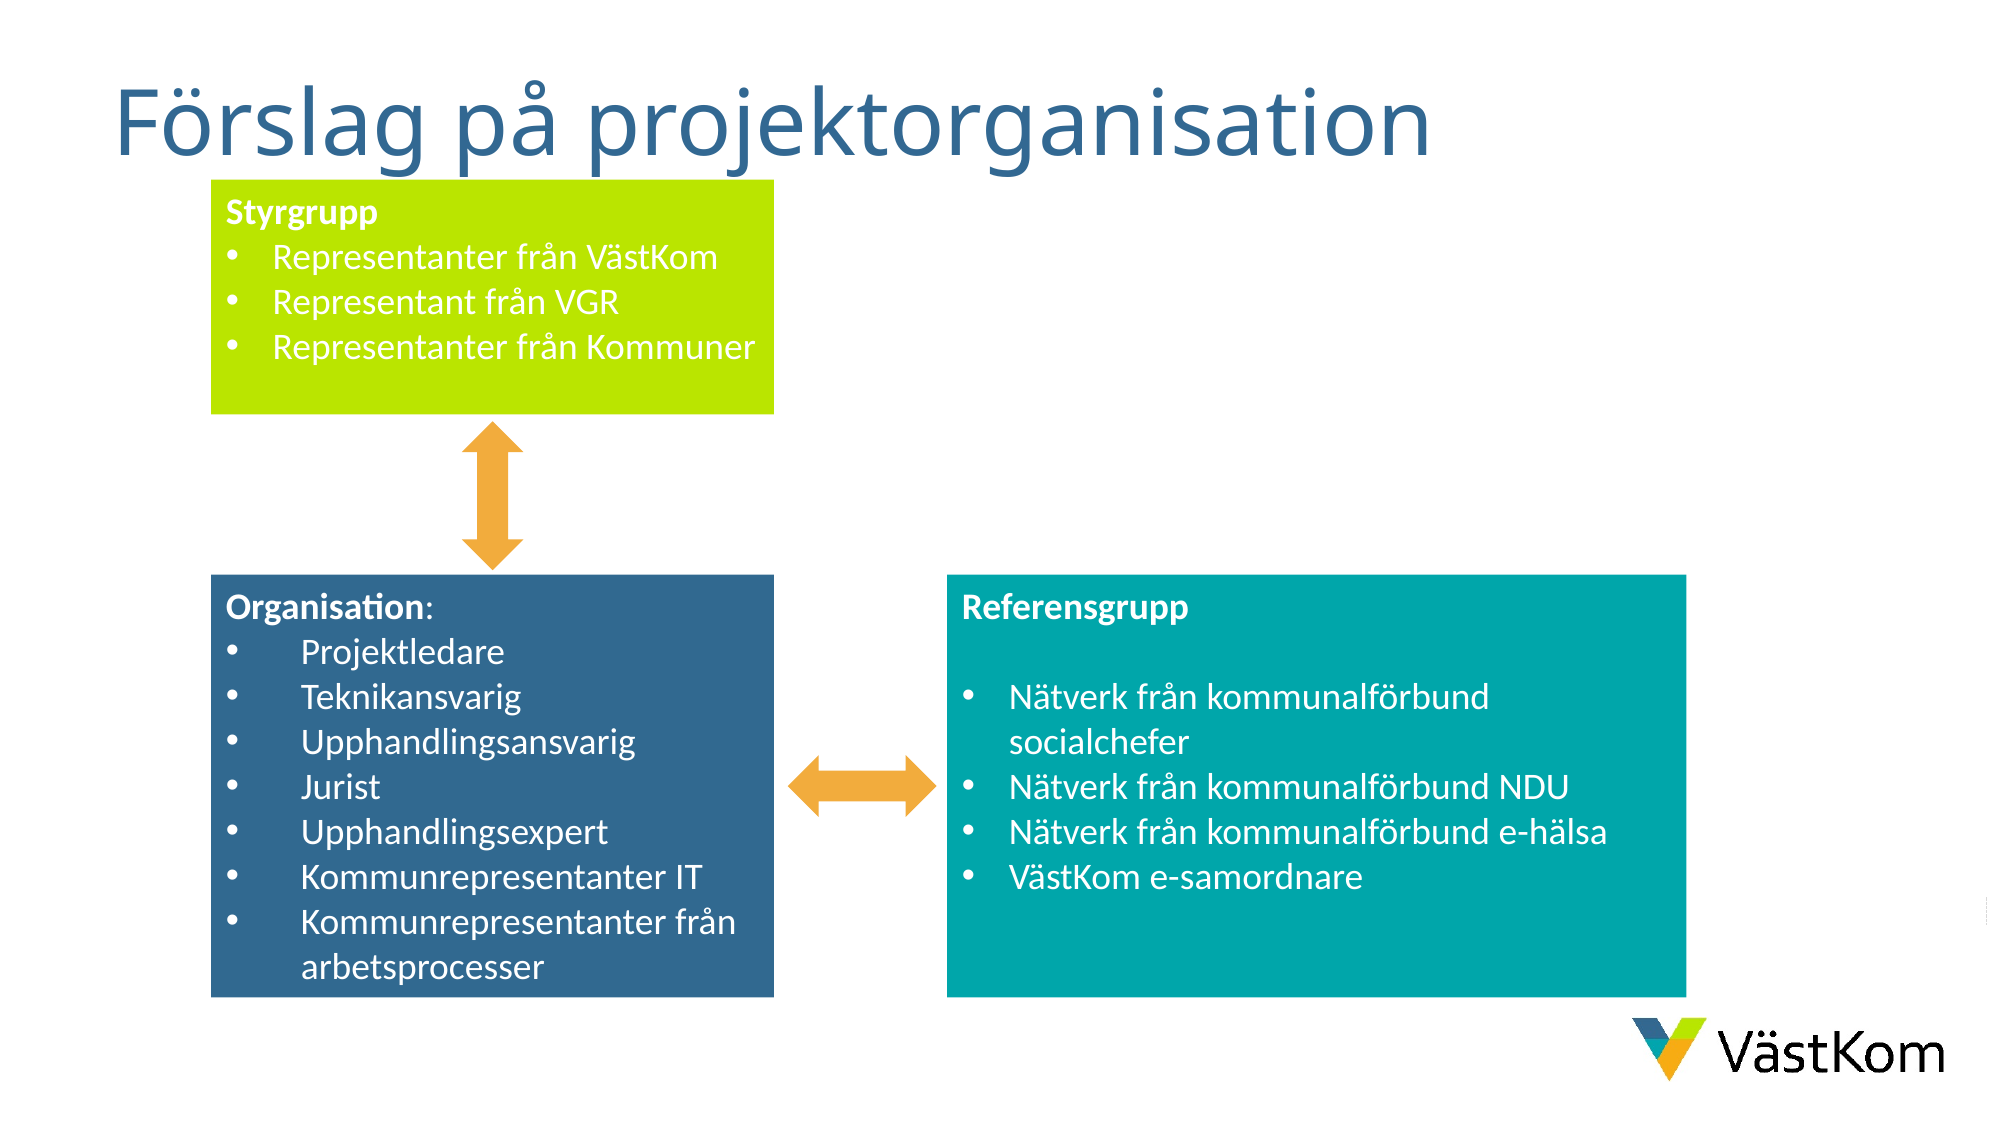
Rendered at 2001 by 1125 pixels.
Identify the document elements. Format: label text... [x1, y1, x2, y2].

text_box [459, 419, 526, 572]
text_box [786, 752, 939, 820]
text_box Organisation: Projektledare Teknikansvarig Upphandlingsansvarig Jurist Upphandlingsexpert Kommunrepresentanter IT Kommunrepresentanter från arbetsprocesser [210, 574, 775, 998]
title Förslag på projektorganisation [97, 58, 1673, 194]
text_box Styrgrupp Representanter från VästKom Representant från VGR Representanter från Kommuner [211, 179, 774, 415]
text_box Referensgrupp Nätverk från kommunalförbund socialchefer Nätverk från kommunalförbund NDU Nätverk från kommunalförbund e-hälsa VästKom e-samordnare [946, 574, 1687, 998]
picture [1631, 1017, 1944, 1082]
